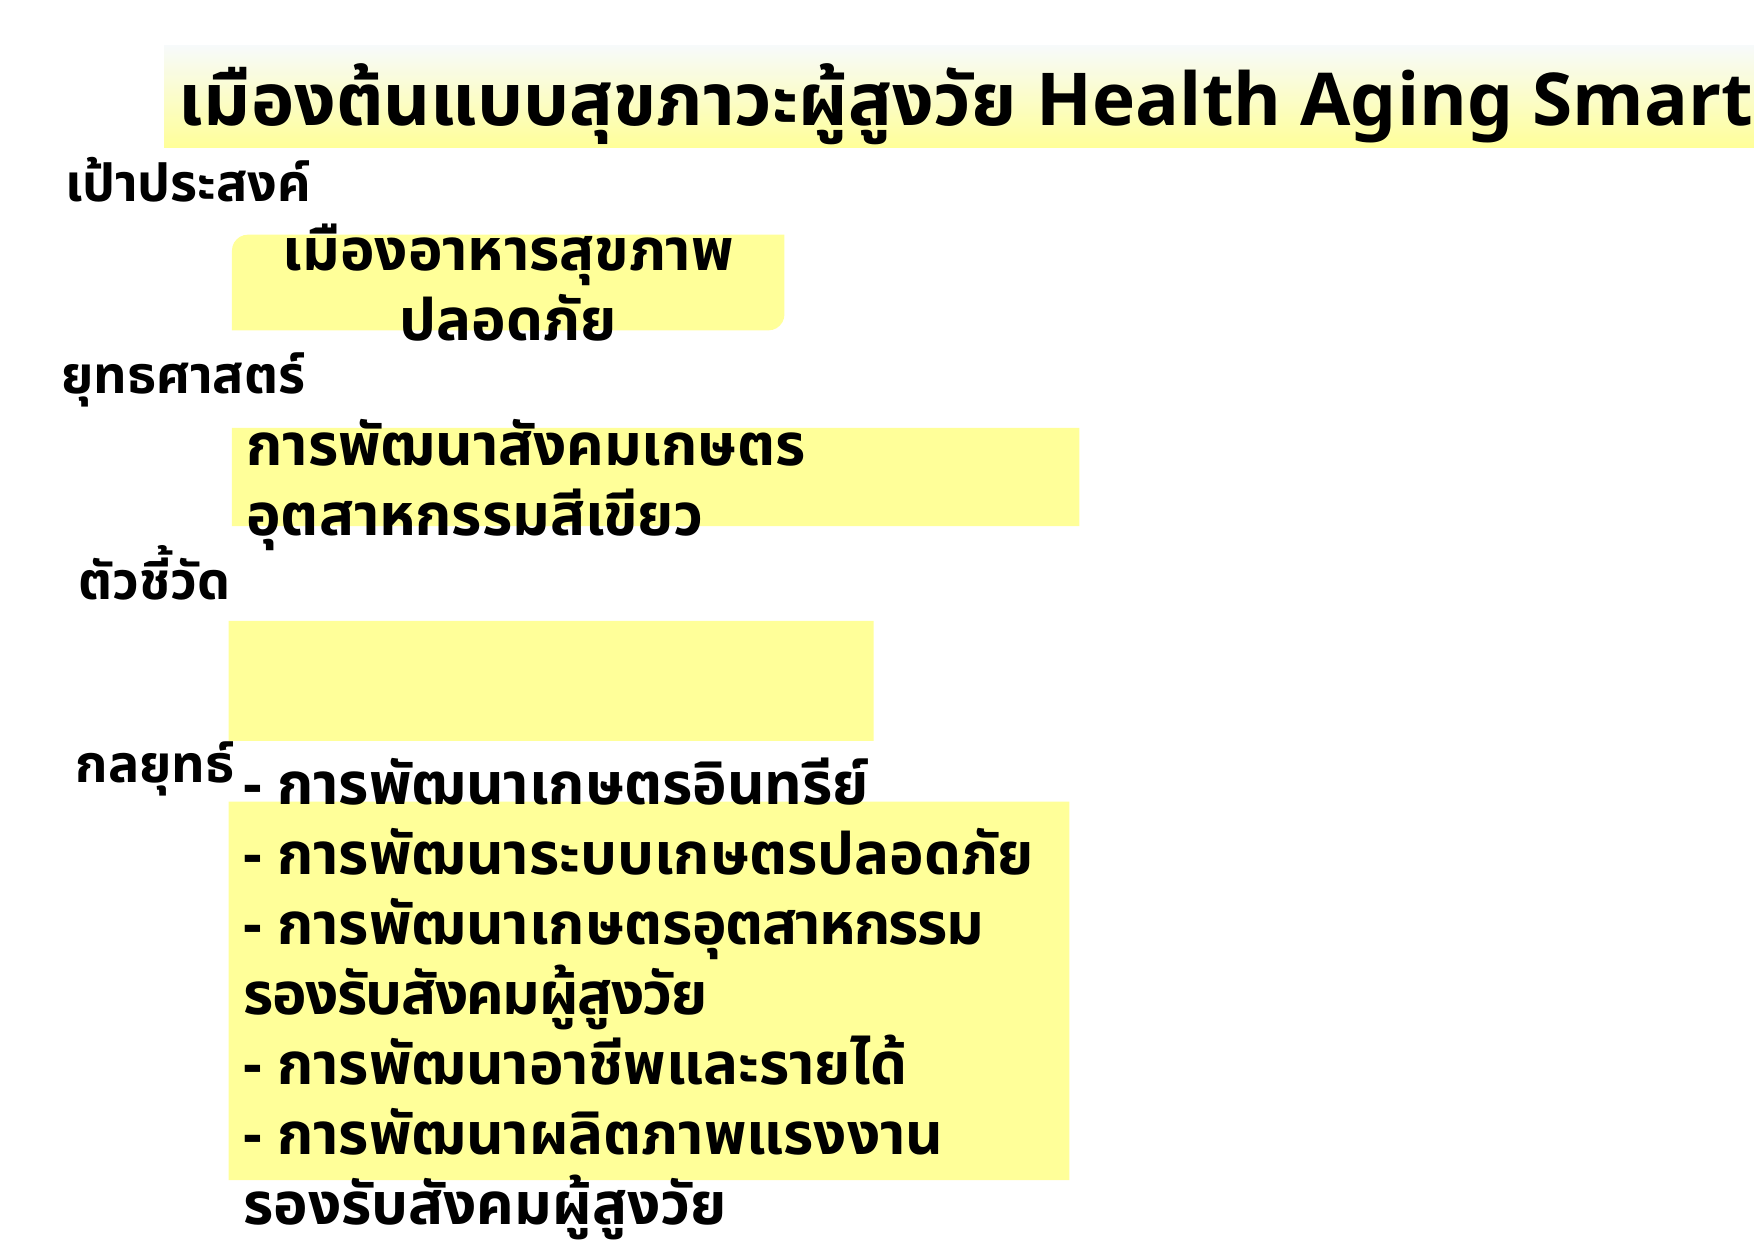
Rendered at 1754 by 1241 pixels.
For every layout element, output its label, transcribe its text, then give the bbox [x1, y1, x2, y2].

text_box เป้าประสงค์ [50, 142, 326, 220]
text_box - การพัฒนาเกษตรอินทรีย์ - การพัฒนาระบบเกษตรปลอดภัย - การพัฒนาเกษตรอุตสาหกรรมรองรับสังคมผู้สูงวัย - การพัฒนาอาชีพและรายได้ - การพัฒนาผลิตภาพแรงงานรองรับสังคมผู้สูงวัย [228, 801, 1070, 1181]
text_box เมืองอาหารสุขภาพปลอดภัย [230, 233, 786, 332]
text_box เมืองต้นแบบสุขภาวะผู้สูงวัย Health Aging Smart City [164, 45, 1754, 148]
text_box [228, 620, 875, 742]
text_box ยุทธศาสตร์ [46, 334, 321, 412]
text_box ตัวชี้วัด [64, 540, 246, 618]
text_box กลยุทธ์ [60, 723, 249, 801]
text_box การพัฒนาสังคมเกษตรอุตสาหกรรมสีเขียว [231, 427, 1080, 527]
